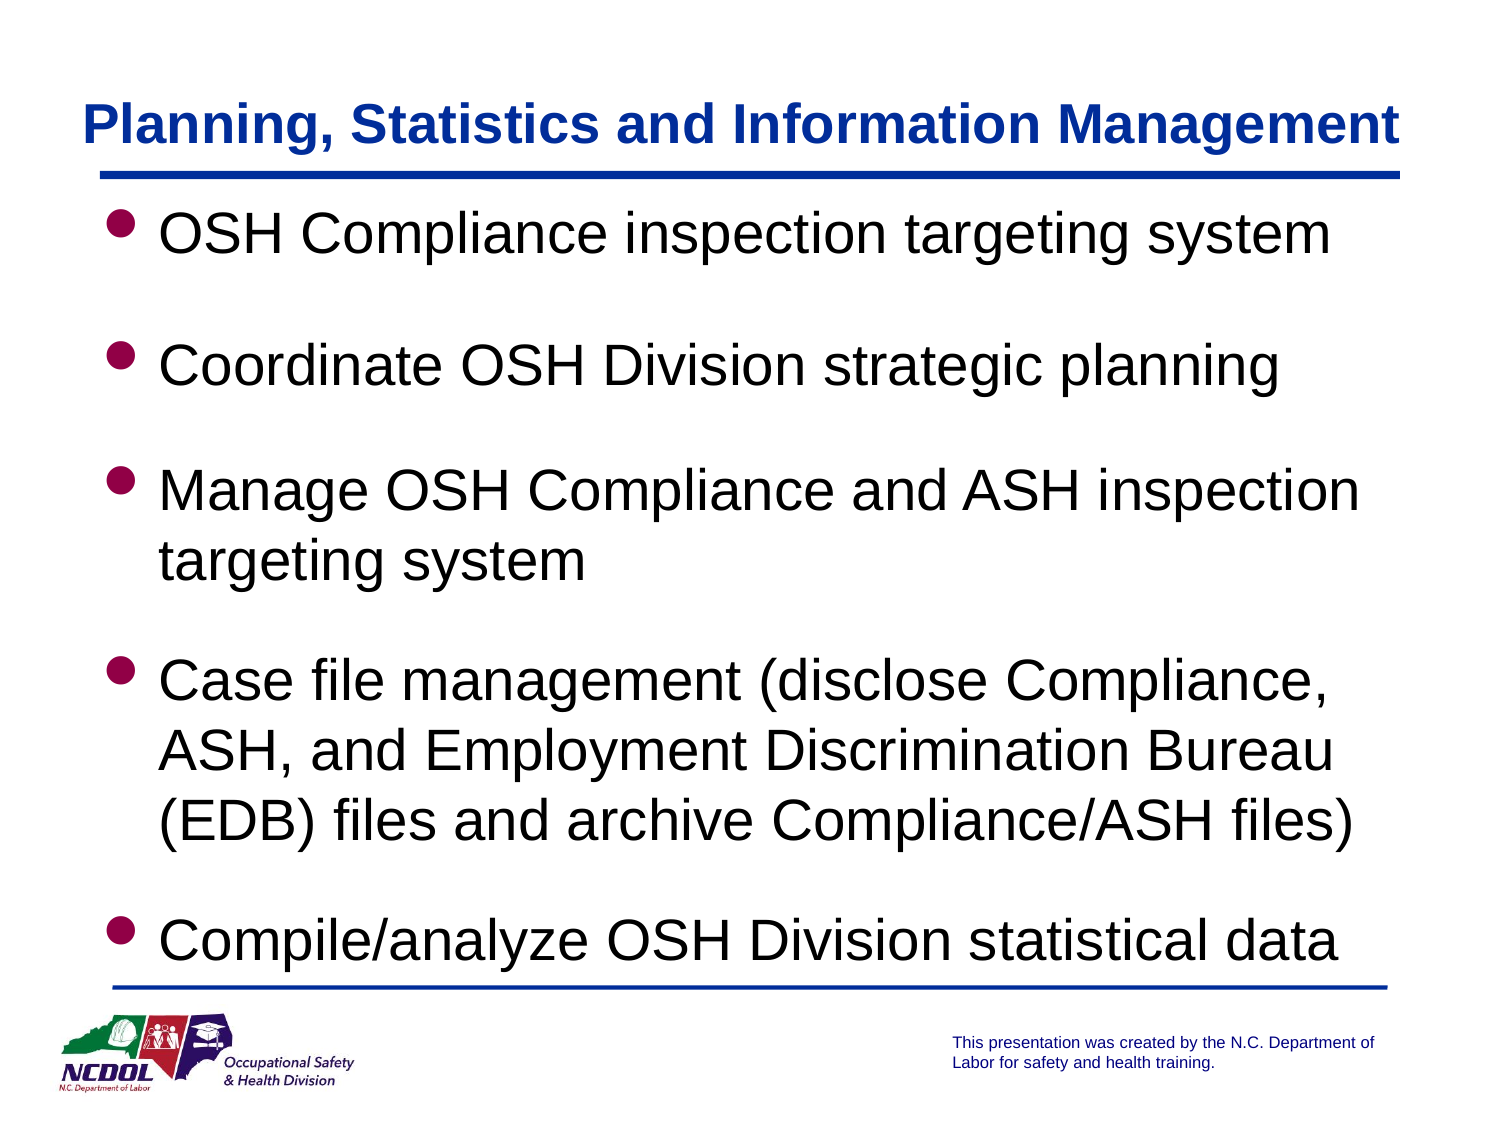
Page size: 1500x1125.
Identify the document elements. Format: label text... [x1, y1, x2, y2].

title Planning, Statistics and Information Management [75, 87, 1463, 155]
list OSH Compliance inspection targeting system Coordinate OSH Division strategic planning Manage OSH Compliance and ASH inspection targeting system Case file management (disclose Compliance, ASH, and Employment Discrimination Bureau (EDB) files and archive Compliance/ASH files) Compile/analyze OSH Division statistical data [87, 187, 1400, 930]
picture [50, 1004, 363, 1102]
